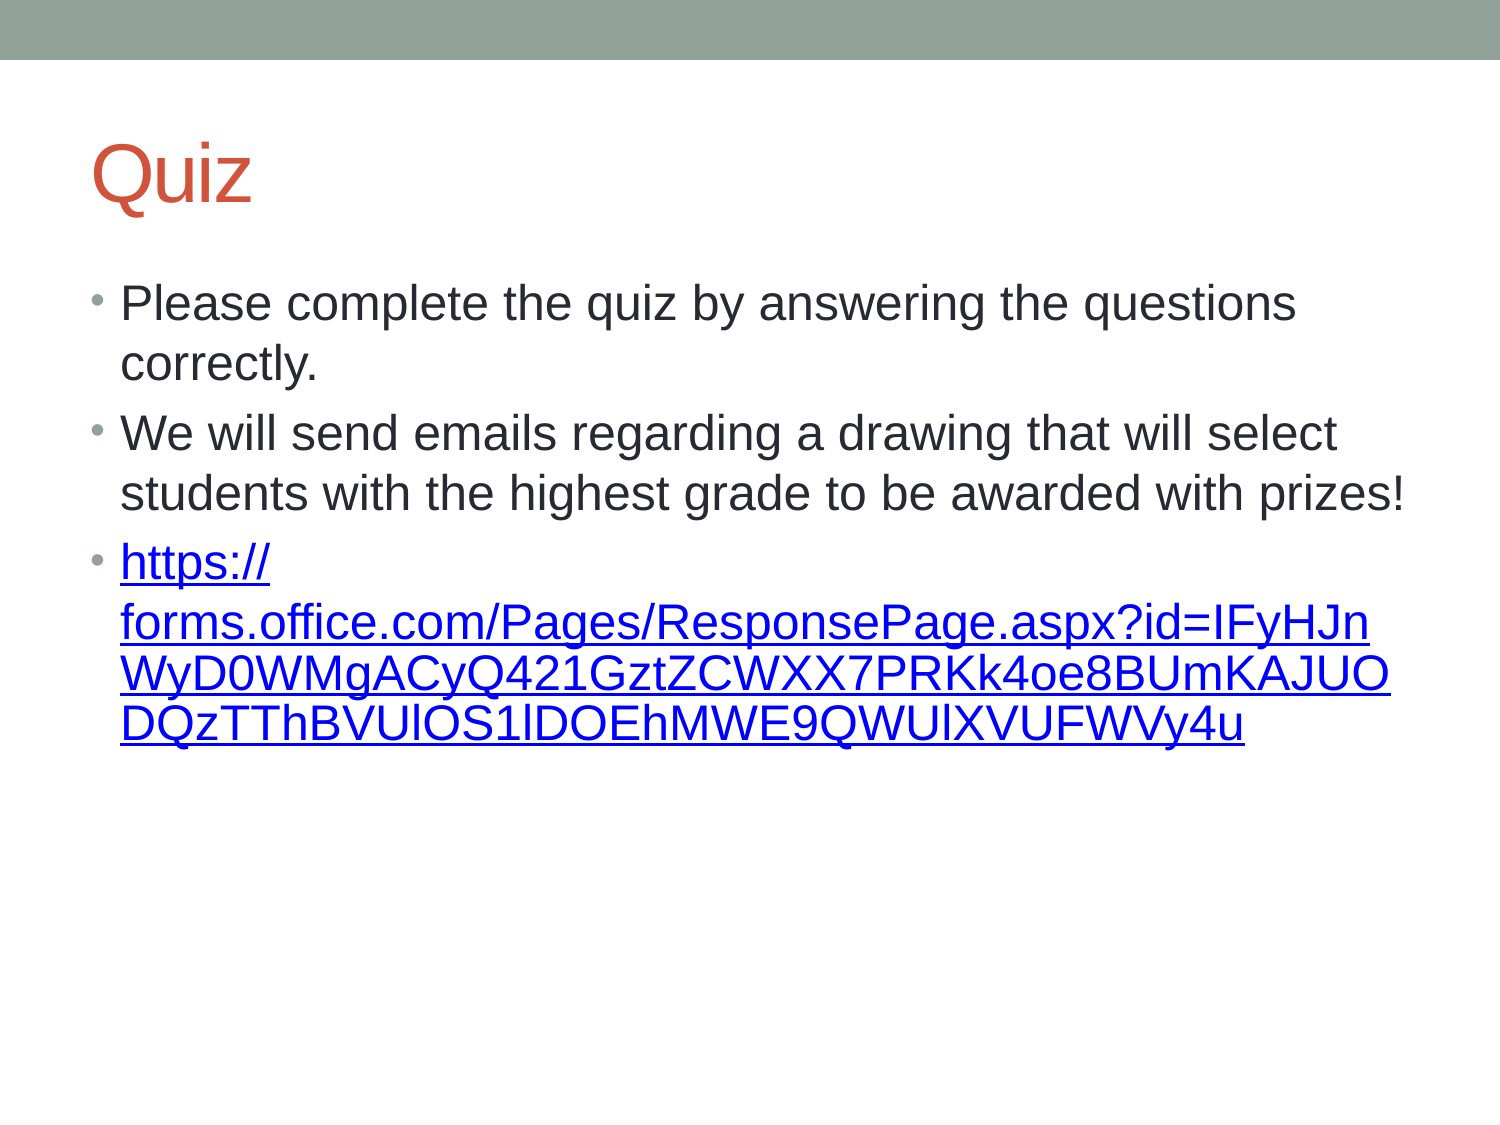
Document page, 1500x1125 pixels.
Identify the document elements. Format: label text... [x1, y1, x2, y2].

title Quiz [75, 87, 1425, 250]
list Please complete the quiz by answering the questions correctly. We will send emails regarding a drawing that will select students with the highest grade to be awarded with prizes! https://forms.office.com/Pages/ResponsePage.aspx?id=IFyHJnWyD0WMgACyQ421GztZCWXX7PRKk4oe8BUmKAJUODQzTThBVUlOS1lDOEhMWE9QWUlXVUFWVy4u [75, 262, 1425, 1063]
